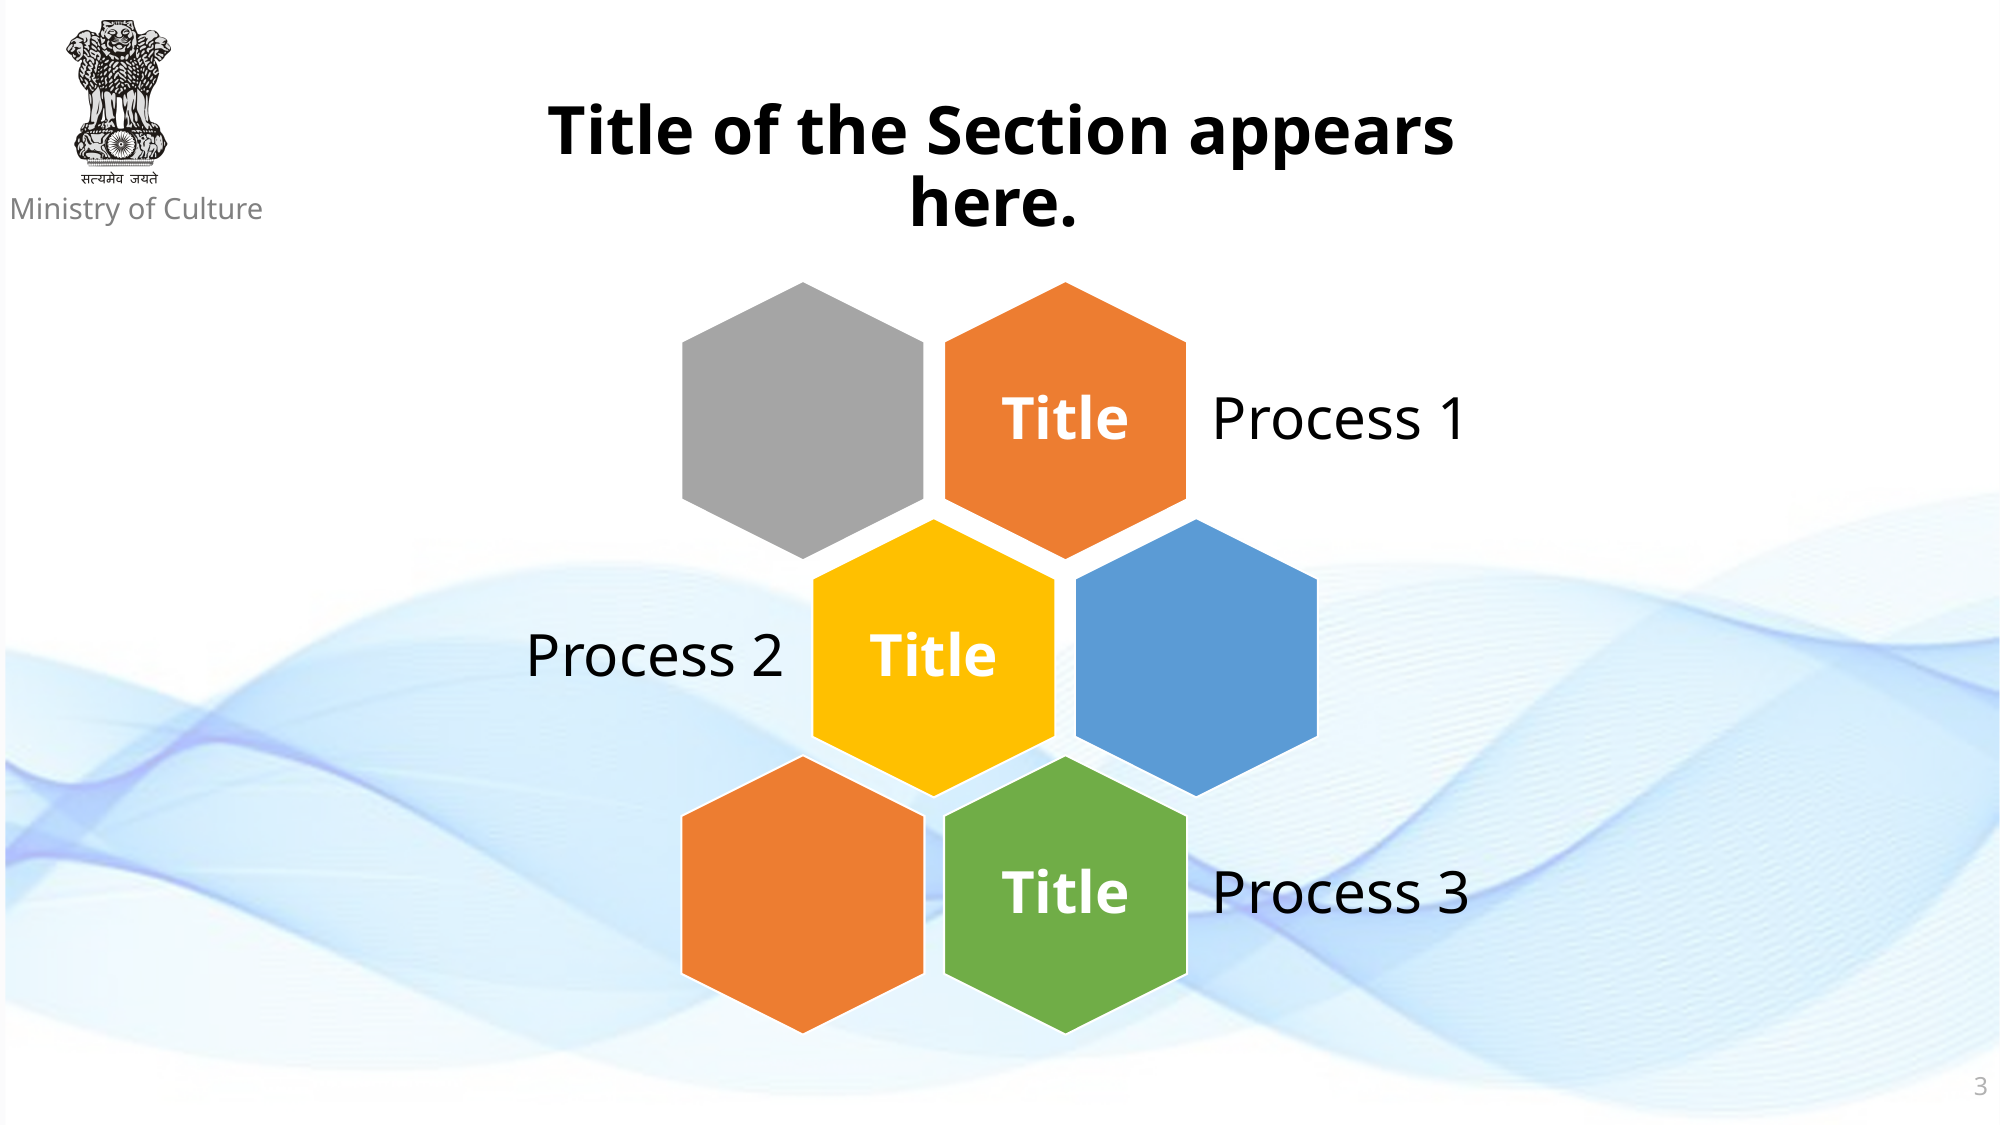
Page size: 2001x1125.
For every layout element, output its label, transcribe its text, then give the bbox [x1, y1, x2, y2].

slide_number 3 [1553, 1057, 2000, 1118]
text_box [415, 280, 1591, 1035]
text_box Title of the Section appears here. [491, 89, 1513, 249]
picture [66, 20, 171, 184]
